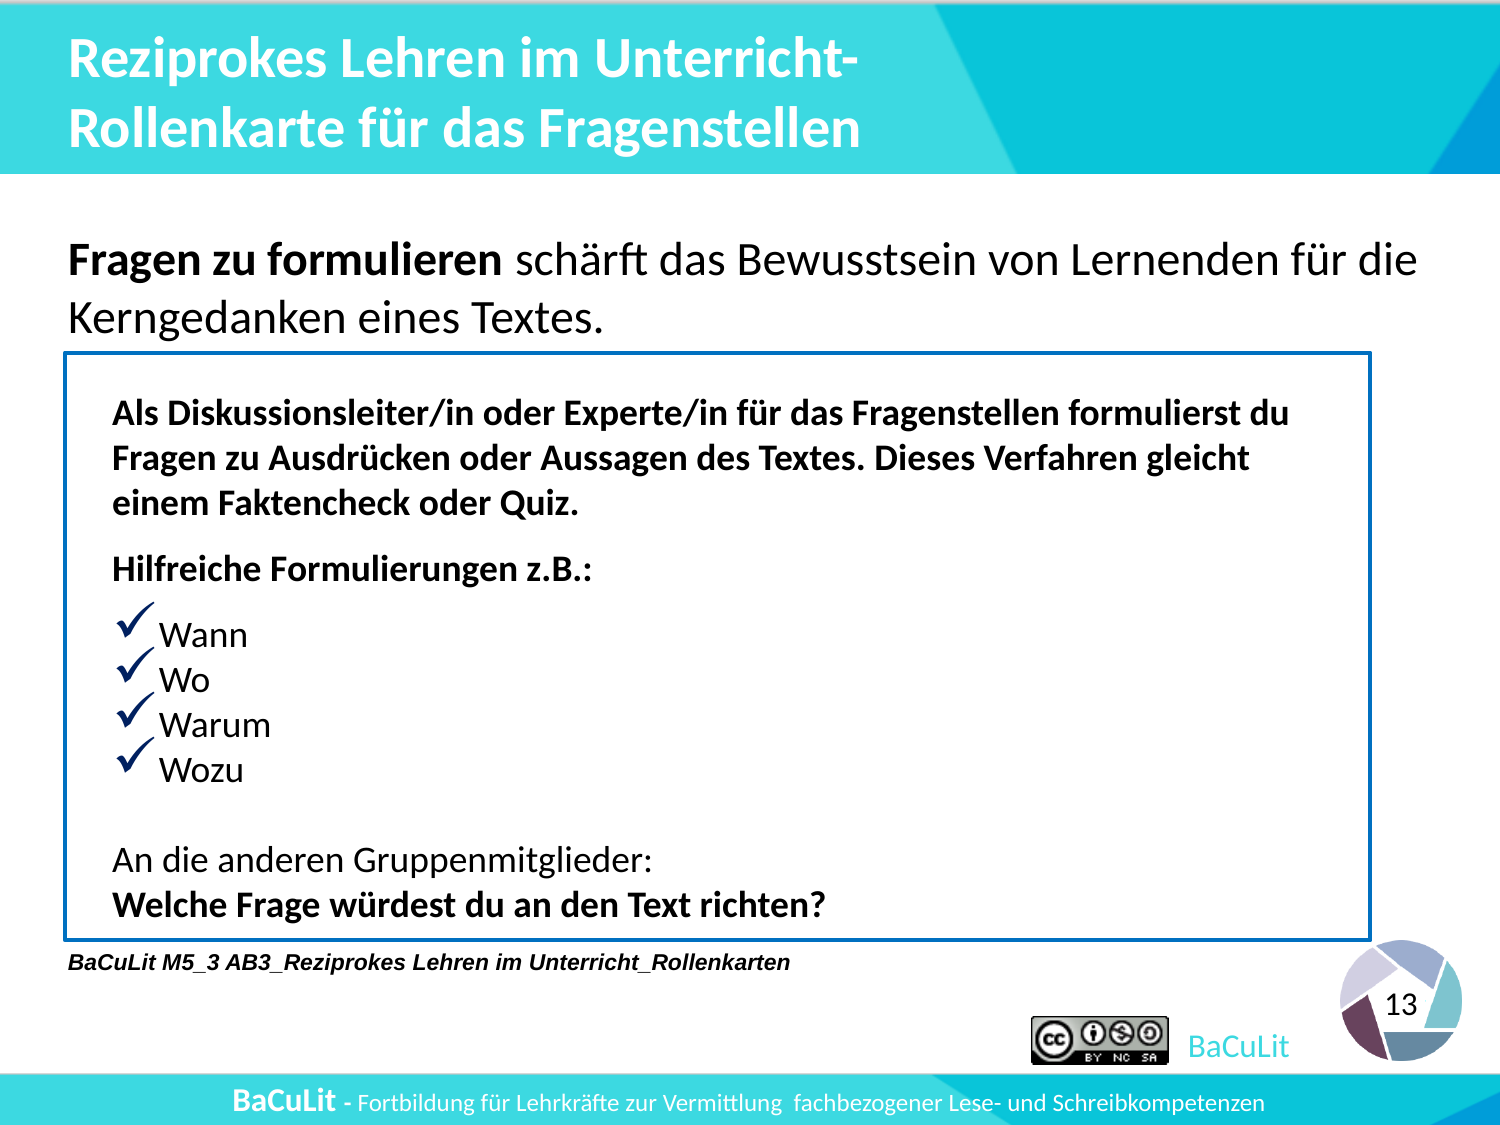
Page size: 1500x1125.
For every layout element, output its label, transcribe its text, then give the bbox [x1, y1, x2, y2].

text_box BaCuLit M5_3 AB3_Reziprokes Lehren im Unterricht_Rollenkarten [53, 940, 845, 983]
picture [0, 0, 1500, 174]
text_box [63, 351, 1372, 942]
title Reziprokes Lehren im Unterricht- Rollenkarte für das Fragenstellen [53, 1, 1354, 176]
list Fragen zu formulieren schärft das Bewusstsein von Lernenden für die Kerngedanken eines Textes. [53, 220, 1459, 894]
picture [1031, 1016, 1169, 1065]
picture [0, 1073, 1500, 1125]
picture [1340, 940, 1462, 1061]
